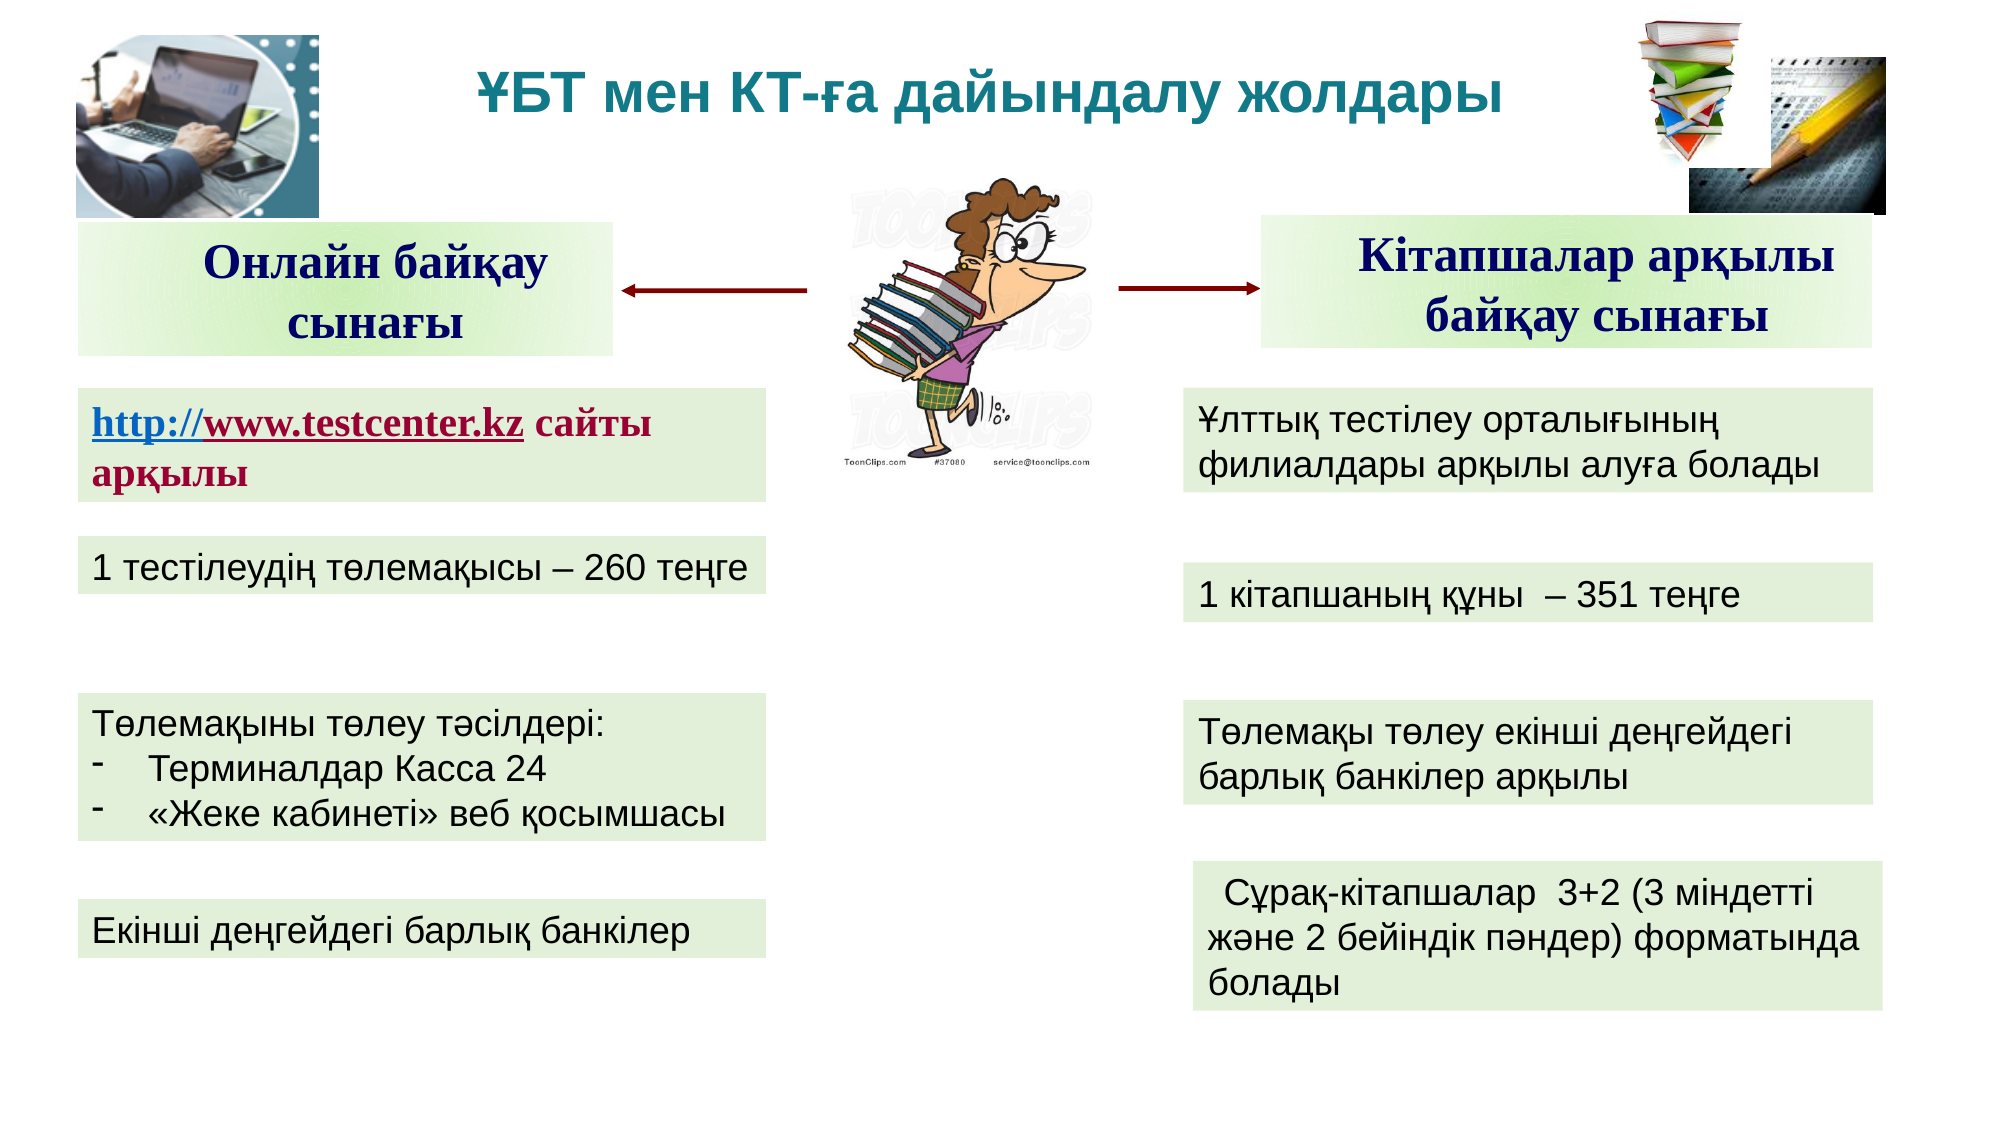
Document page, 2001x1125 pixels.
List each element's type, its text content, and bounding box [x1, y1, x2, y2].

picture [826, 178, 1107, 467]
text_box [1608, 11, 1886, 215]
text_box Ұлттық тестілеу орталығының филиалдары арқылы алуға болады [1183, 387, 1874, 493]
text_box Кітапшалар арқылы байқау сынағы [1260, 214, 1874, 349]
text_box 1 кітапшаның құны – 351 теңге [1183, 562, 1874, 623]
text_box [621, 284, 808, 297]
picture [76, 35, 319, 218]
text_box Төлемақы төлеу екінші деңгейдегі барлық банкілер арқылы [1183, 699, 1874, 805]
text_box 1 тестілеудің төлемақысы – 260 теңге [76, 535, 767, 596]
text_box Екінші деңгейдегі барлық банкілер [76, 898, 767, 959]
text_box ҰБТ мен КТ-ға дайындалу жолдары [433, 47, 1549, 132]
text_box http://www.testcenter.kz сайты арқылы [76, 387, 767, 503]
text_box Онлайн байқау сынағы [76, 221, 615, 357]
text_box [1118, 282, 1260, 295]
text_box Төлемақыны төлеу тәсілдері: Терминалдар Касса 24 «Жеке кабинеті» веб қосымшасы [76, 691, 767, 842]
text_box Сұрақ-кітапшалар 3+2 (3 міндетті және 2 бейіндік пәндер) форматында болады [1192, 860, 1883, 1011]
